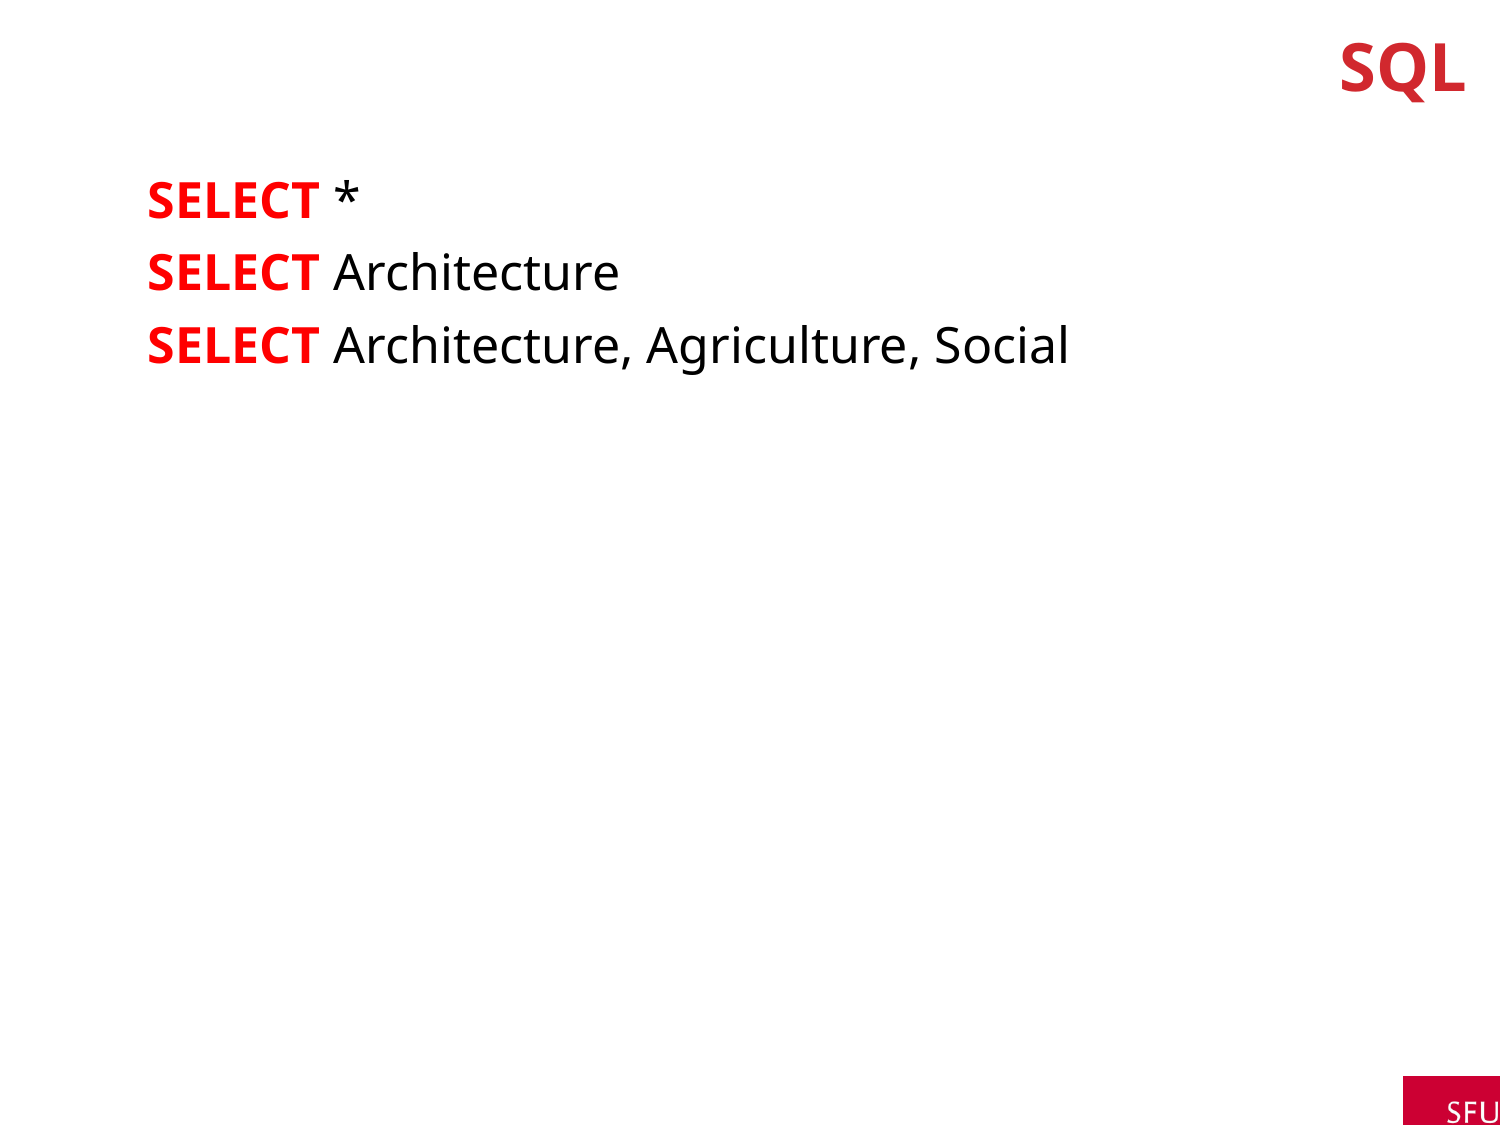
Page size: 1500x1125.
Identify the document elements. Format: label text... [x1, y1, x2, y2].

picture [1403, 1076, 1500, 1125]
list SELECT * SELECT Architecture SELECT Architecture, Agriculture, Social [75, 160, 1429, 1062]
title SQL [29, 20, 1483, 113]
